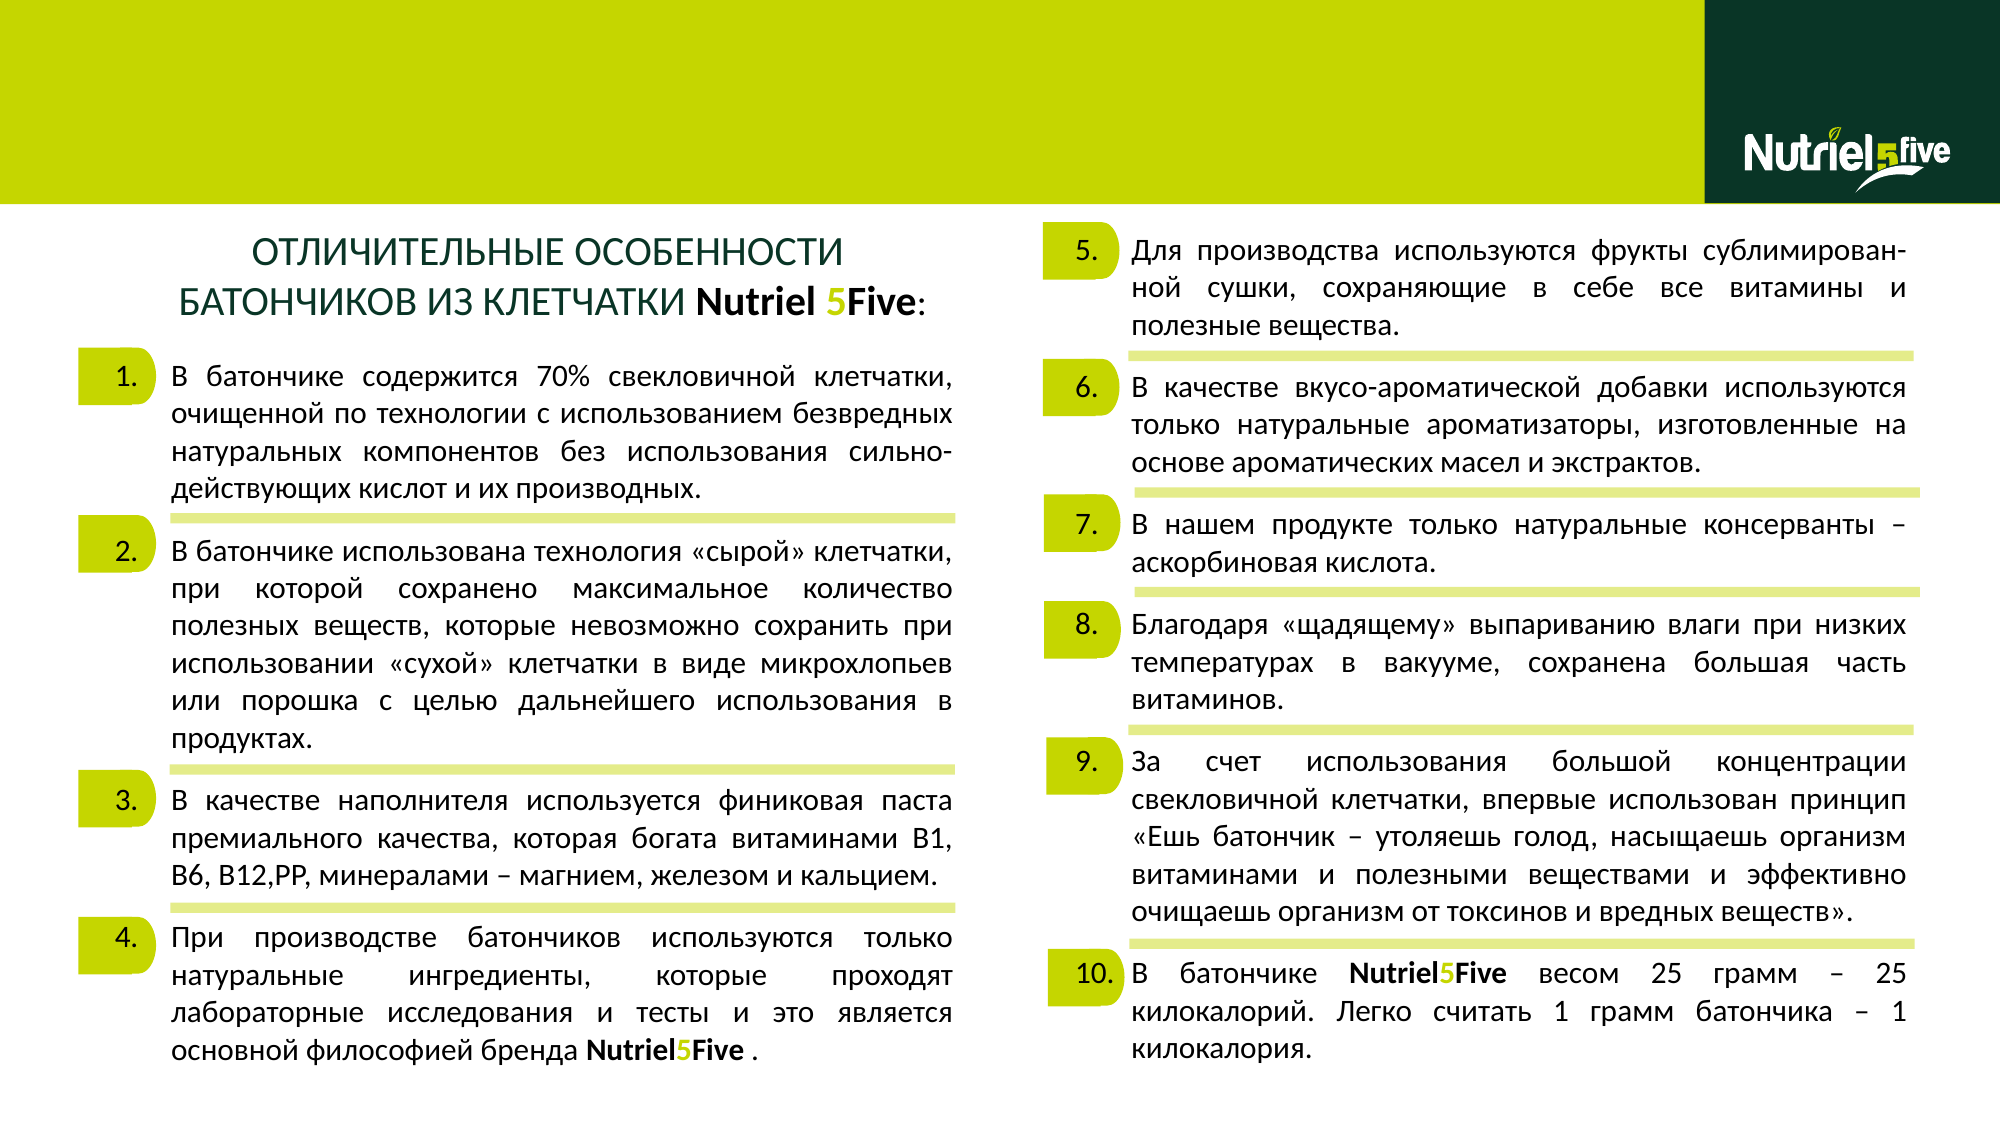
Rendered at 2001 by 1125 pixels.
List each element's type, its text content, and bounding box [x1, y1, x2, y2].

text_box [0, 0, 2000, 205]
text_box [1047, 948, 1125, 1007]
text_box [1044, 601, 1121, 659]
text_box [169, 512, 956, 524]
text_box Для производства используются фрукты сублимирован-ной сушки, сохраняющие в себе все витамины и полезные вещества. В качестве вкусо-ароматической добавки используются только натуральные ароматизаторы, изготовленные на основе ароматических масел и экстрактов. В нашем продукте только натуральные консерванты – аскорбиновая кислота. Благодаря «щадящему» выпариванию влаги при низких температурах в вакууме, сохранена большая часть витаминов. За счет использования большой концентрации свекловичной клетчатки, впервые использован принцип «Ешь батончик – утоляешь голод, насыщаешь организм витаминами и полезными веществами и эффективно очищаешь организм от токсинов и вредных веществ». В батончике Nutriel5Five весом 25 грамм – 25 килокалорий. Легко считать 1 грамм батончика – 1 килокалория. [1060, 221, 1923, 1073]
text_box [1134, 586, 1921, 598]
text_box [1127, 350, 1915, 362]
text_box В батончике содержится 70% свекловичной клетчатки, очищенной по технологии с использованием безвредных натуральных компонентов без использования сильно-действующих кислот и их производных. В батончике использована технология «сырой» клетчатки, при которой сохранено максимальное количество полезных веществ, которые невозможно сохранить при использовании «сухой» клетчатки в виде микрохлопьев или порошка с целью дальнейшего использования в продуктах. В качестве наполнителя используется финиковая паста премиального качества, которая богата витаминами В1, В6, В12,РР, минералами – магнием, железом и кальцием. При производстве батончиков используются только натуральные ингредиенты, которые проходят лабораторные исследования и тесты и это является основной философией бренда Nutriel5Five . [99, 347, 969, 1074]
text_box [1127, 724, 1915, 736]
text_box [169, 763, 956, 776]
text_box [1042, 358, 1120, 417]
text_box [169, 902, 956, 914]
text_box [1043, 494, 1121, 552]
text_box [78, 769, 156, 828]
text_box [1042, 222, 1120, 280]
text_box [78, 347, 156, 406]
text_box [1046, 737, 1124, 795]
text_box ОТЛИЧИТЕЛЬНЫЕ ОСОБЕННОСТИ БАТОНЧИКОВ ИЗ КЛЕТЧАТКИ Nutriel 5Five: [120, 216, 986, 331]
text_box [78, 515, 156, 573]
text_box [1128, 938, 1916, 950]
text_box [1134, 486, 1921, 499]
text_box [78, 916, 156, 975]
